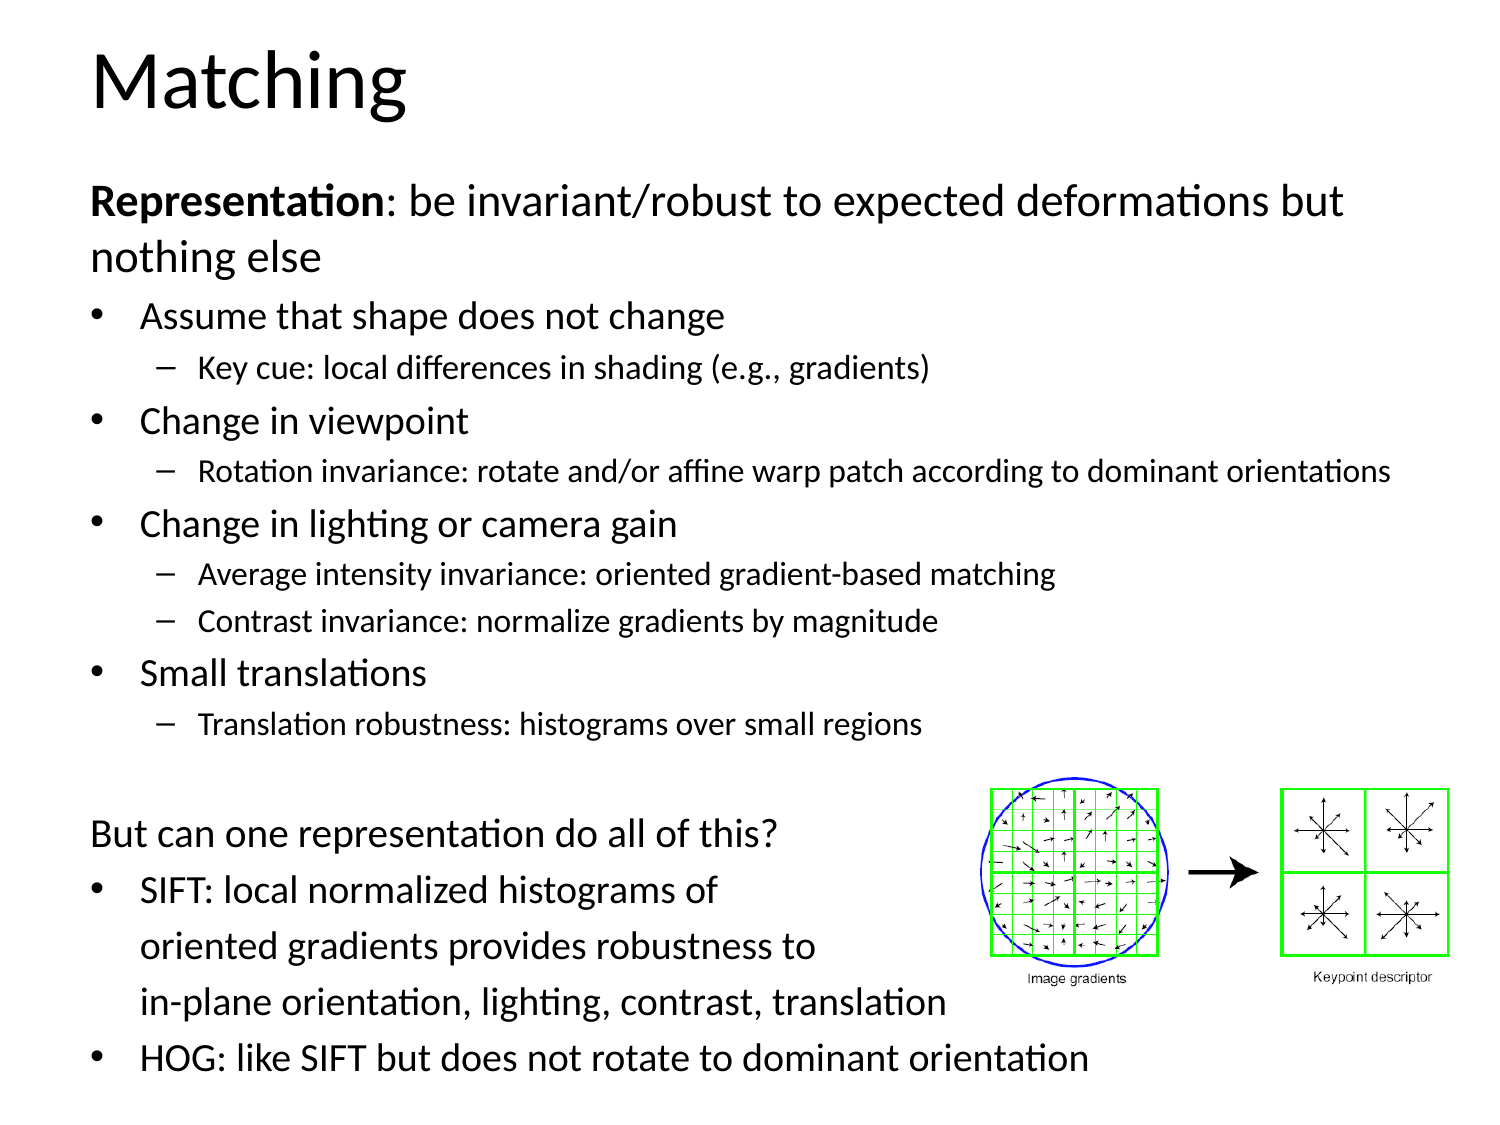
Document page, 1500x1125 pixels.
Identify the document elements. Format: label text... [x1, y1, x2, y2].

list Representation: be invariant/robust to expected deformations but nothing else Assume that shape does not change Key cue: local differences in shading (e.g., gradients) Change in viewpoint Rotation invariance: rotate and/or affine warp patch according to dominant orientations Change in lighting or camera gain Average intensity invariance: oriented gradient-based matching Contrast invariance: normalize gradients by magnitude Small translations Translation robustness: histograms over small regions But can one representation do all of this? SIFT: local normalized histograms of oriented gradients provides robustness to in-plane orientation, lighting, contrast, translation HOG: like SIFT but does not rotate to dominant orientation [75, 162, 1425, 1125]
picture [974, 774, 1462, 988]
title Matching [75, 0, 1425, 150]
